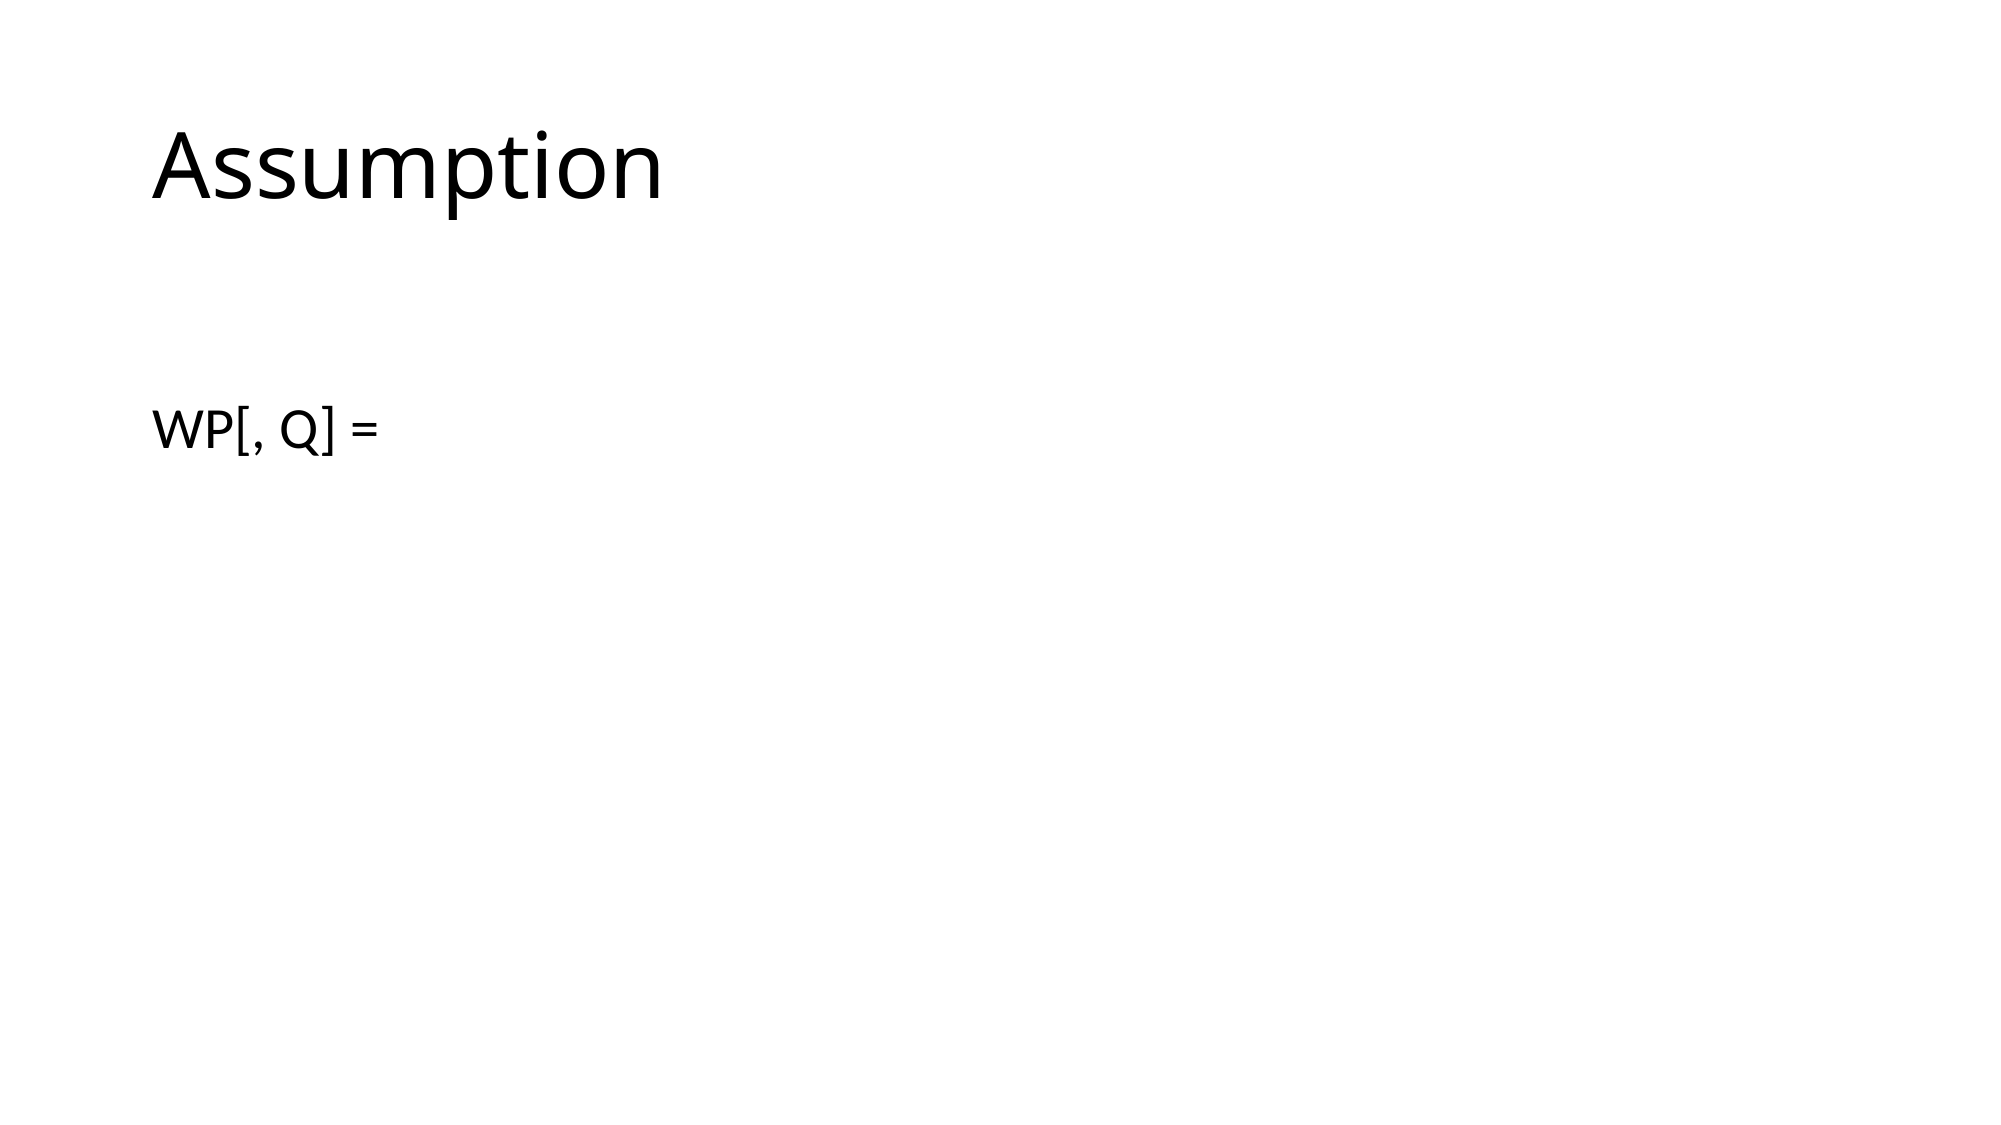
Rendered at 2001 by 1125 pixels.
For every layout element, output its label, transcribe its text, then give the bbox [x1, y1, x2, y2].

title Assumption [137, 59, 1863, 278]
